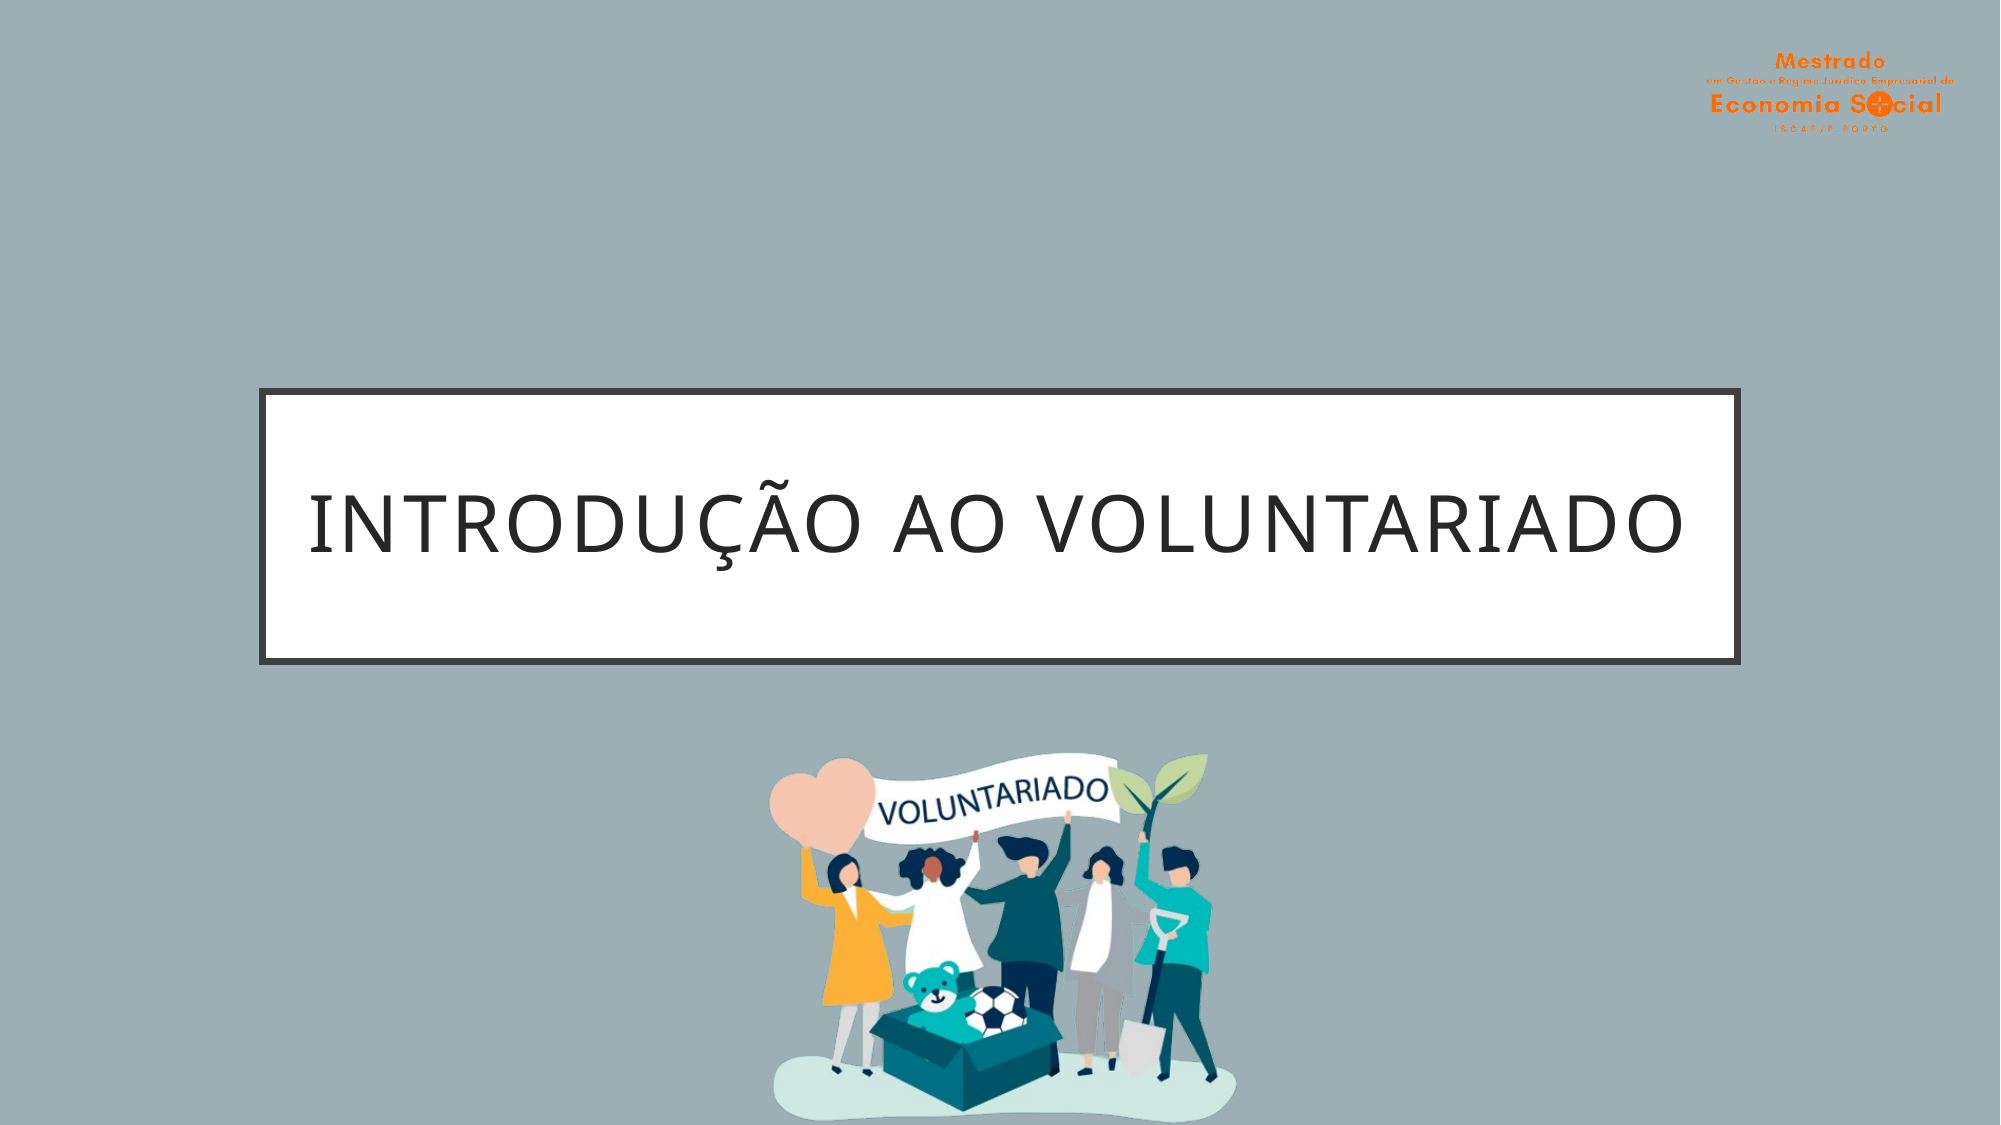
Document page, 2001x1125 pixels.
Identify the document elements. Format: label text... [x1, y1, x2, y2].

title Introdução ao vOLUNTARIADO [259, 388, 1741, 665]
picture [676, 713, 1323, 1125]
picture [1683, 0, 1973, 236]
